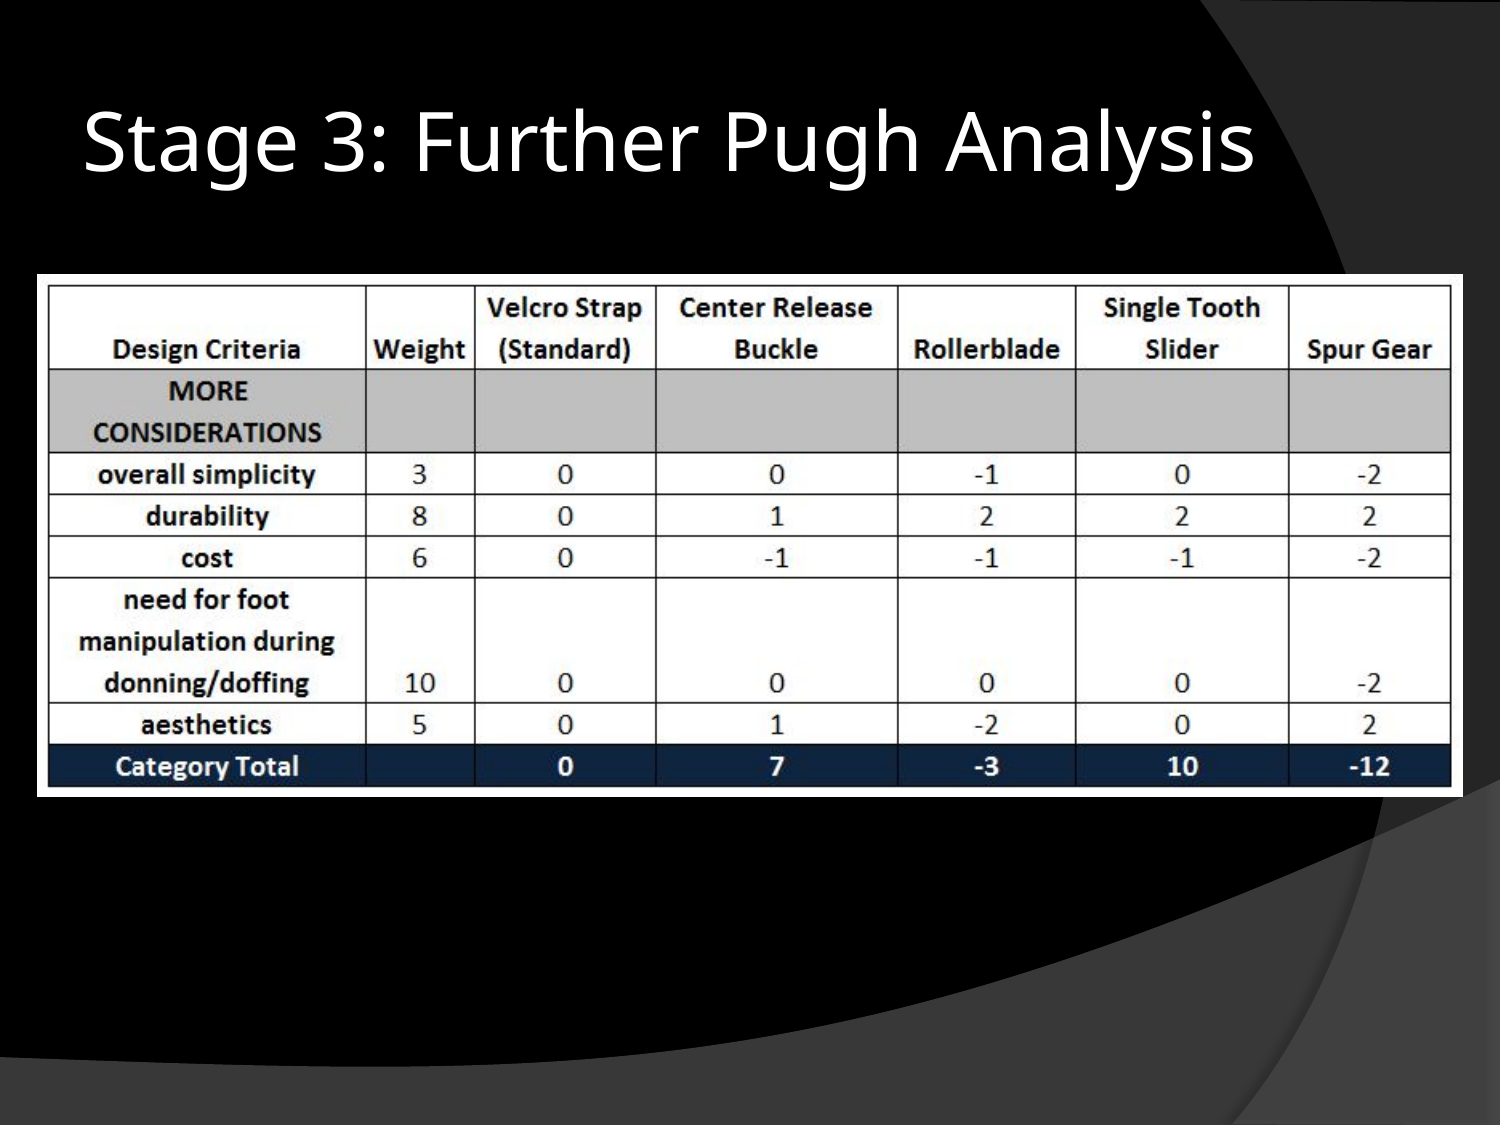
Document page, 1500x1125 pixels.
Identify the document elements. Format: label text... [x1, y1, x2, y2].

title Stage 3: Further Pugh Analysis [75, 45, 1300, 233]
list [37, 274, 1463, 798]
